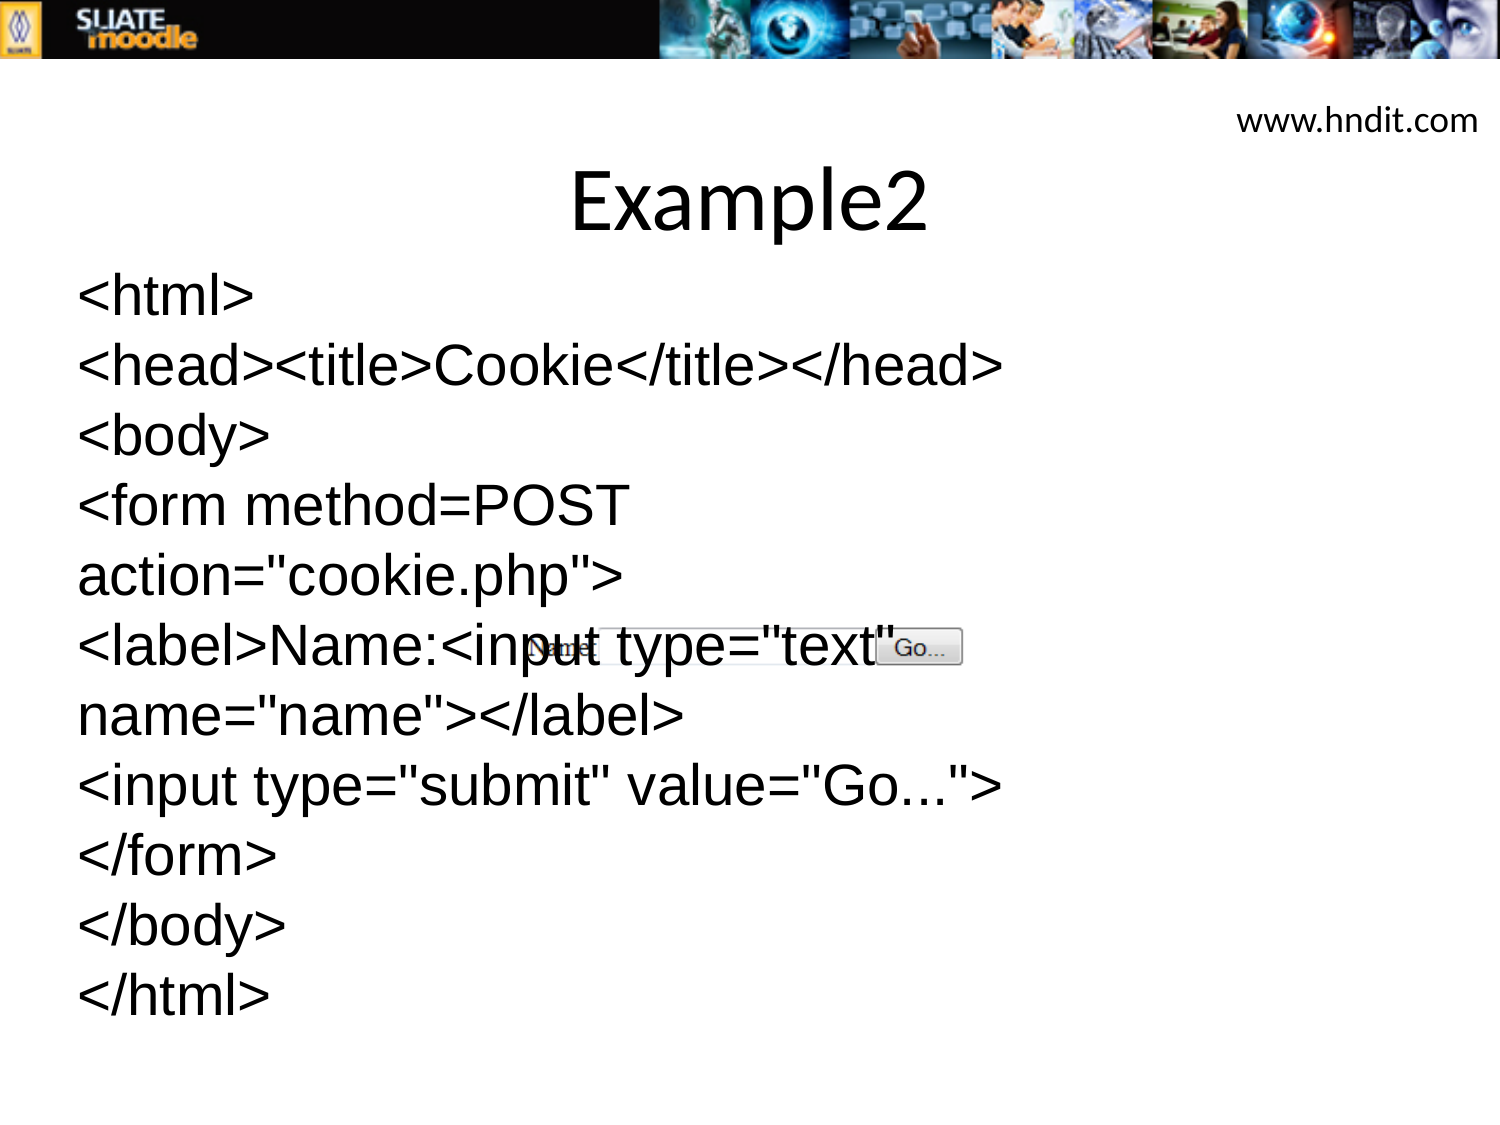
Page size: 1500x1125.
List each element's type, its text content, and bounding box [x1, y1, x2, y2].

text_box <html> <head><title>Cookie</title></head> <body> <form method=POST action="cookie.php"> <label>Name:<input type="text" name="name"></label> <input type="submit" value="Go..."> </form> </body> </html> [62, 249, 1138, 1035]
picture [0, 0, 1500, 59]
text_box www.hndit.com [1221, 87, 1495, 148]
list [517, 620, 983, 698]
title Example2 [75, 99, 1425, 288]
